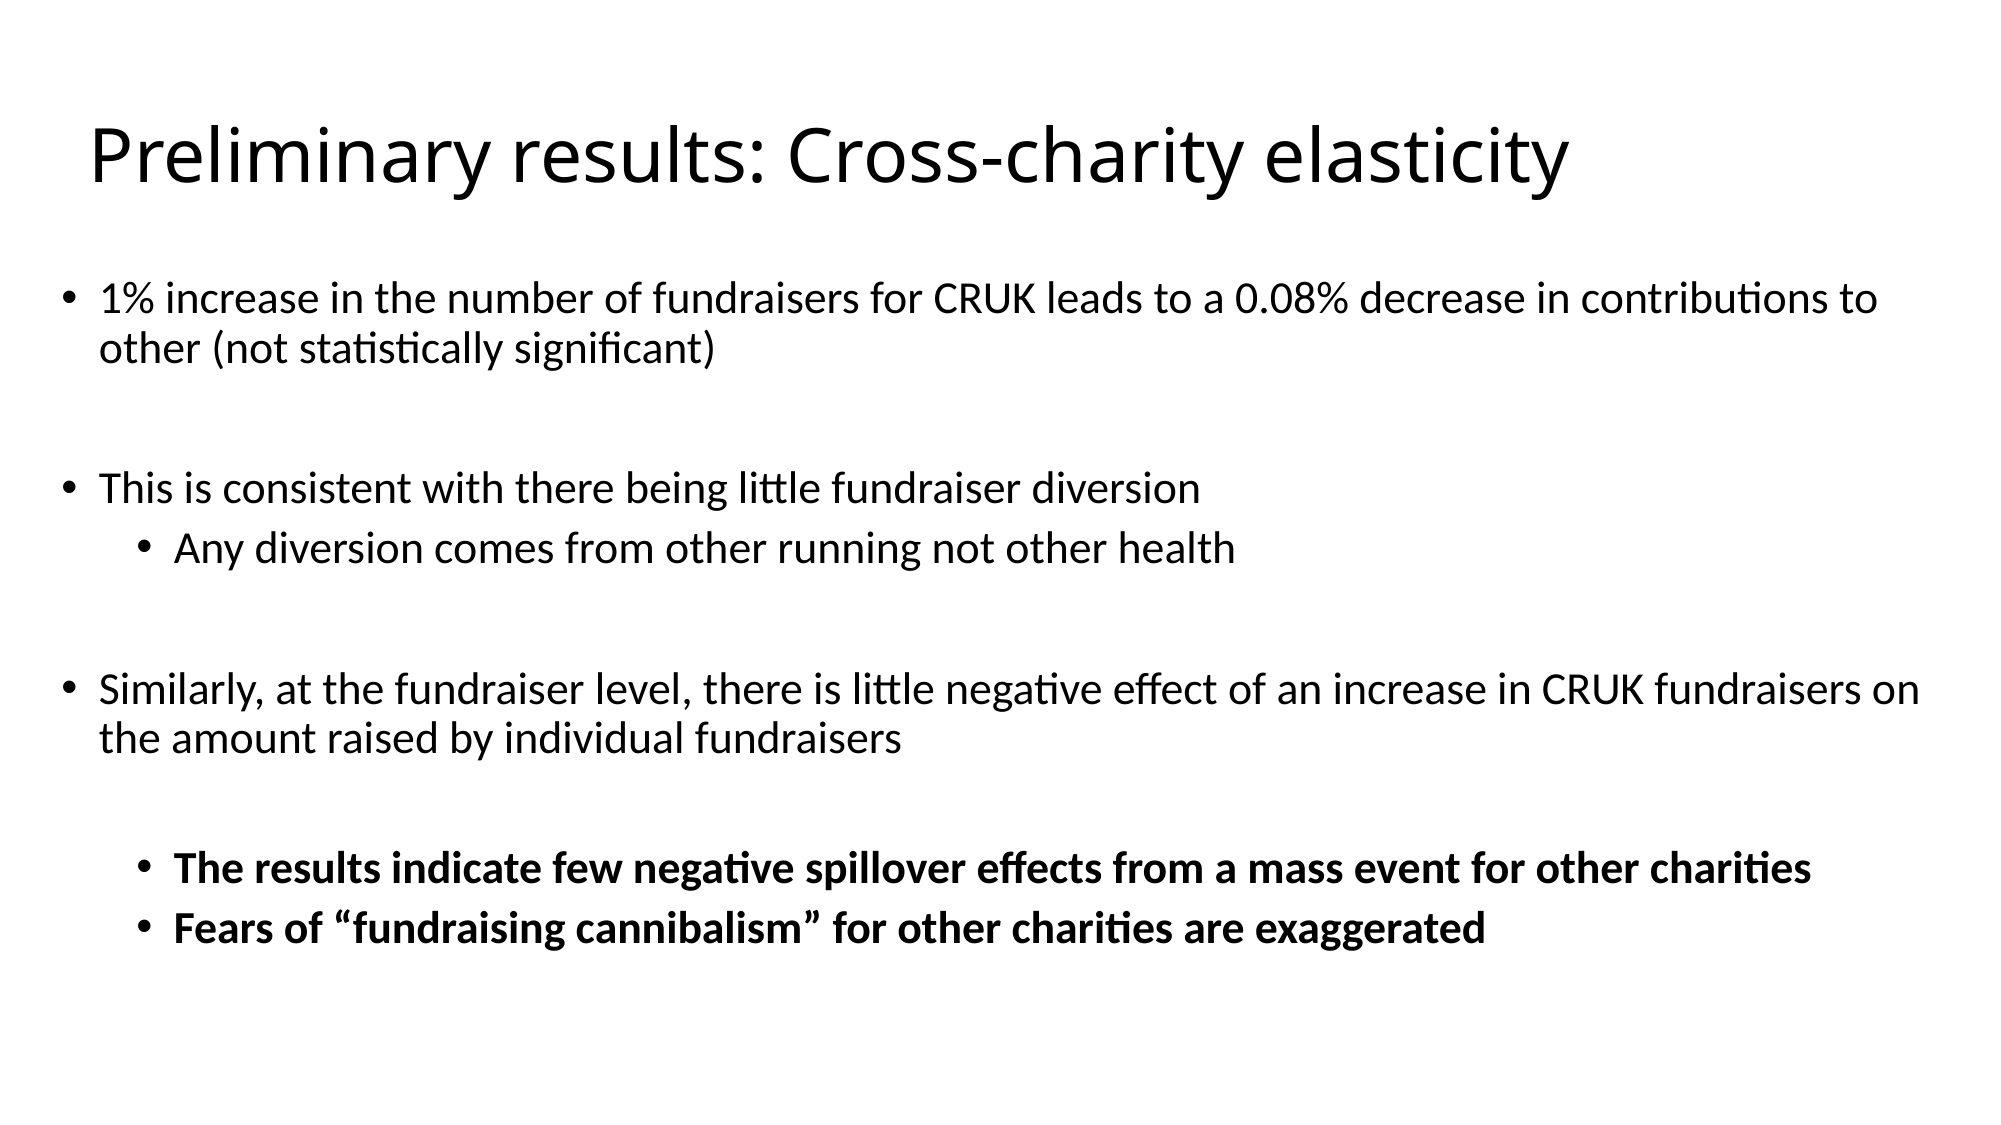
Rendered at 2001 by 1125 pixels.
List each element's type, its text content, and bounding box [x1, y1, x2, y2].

title Preliminary results: Cross-charity elasticity [73, 49, 1863, 266]
list 1% increase in the number of fundraisers for CRUK leads to a 0.08% decrease in contributions to other (not statistically significant) This is consistent with there being little fundraiser diversion Any diversion comes from other running not other health Similarly, at the fundraiser level, there is little negative effect of an increase in CRUK fundraisers on the amount raised by individual fundraisers The results indicate few negative spillover effects from a mass event for other charities Fears of “fundraising cannibalism” for other charities are exaggerated [46, 266, 2000, 1057]
